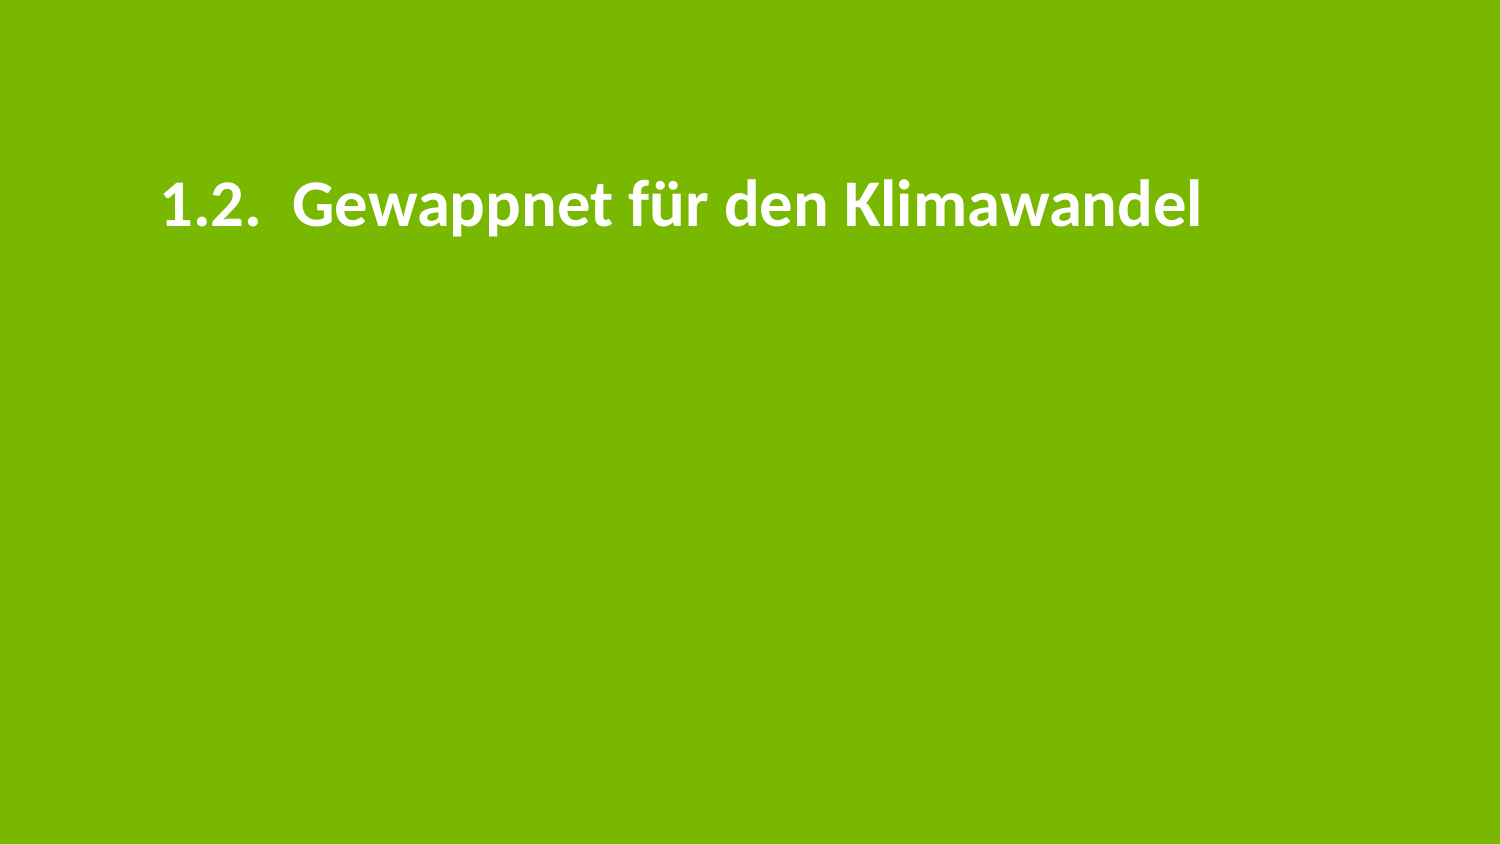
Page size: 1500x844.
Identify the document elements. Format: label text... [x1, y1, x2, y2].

list 1.2. Gewappnet für den Klimawandel [159, 159, 1379, 234]
